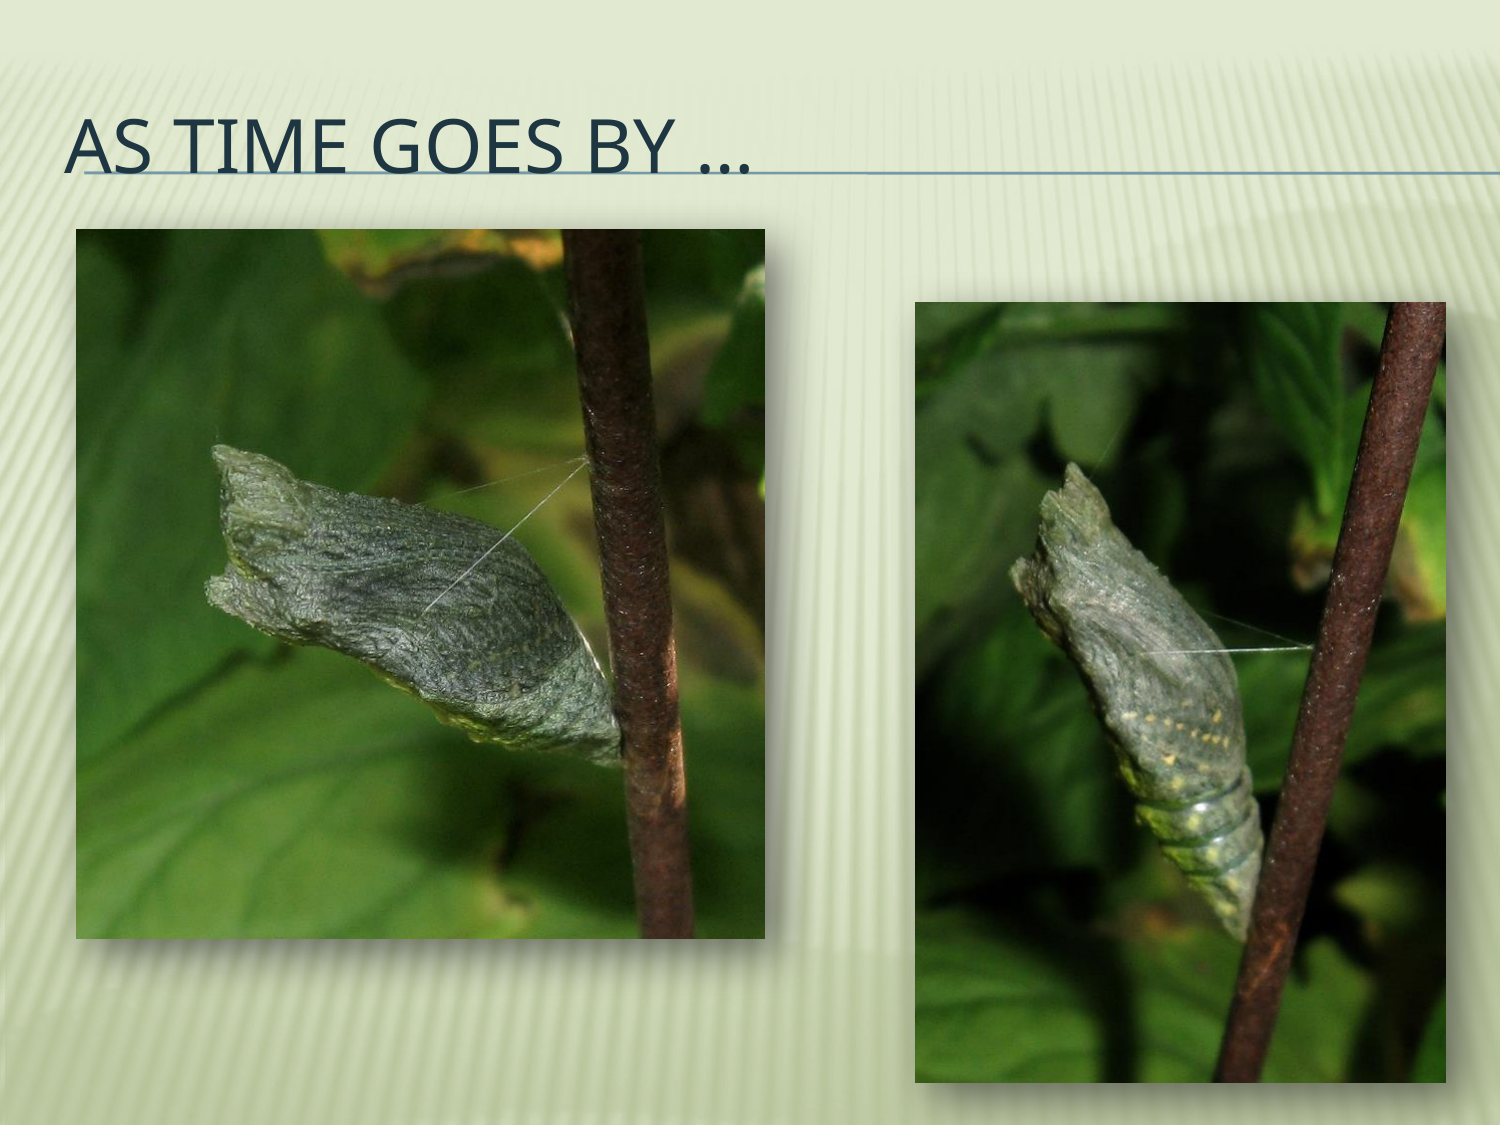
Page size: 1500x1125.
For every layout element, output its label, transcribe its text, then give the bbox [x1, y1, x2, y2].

picture [915, 302, 1446, 1084]
picture [76, 229, 766, 939]
title As time goes by … [50, 75, 1475, 213]
